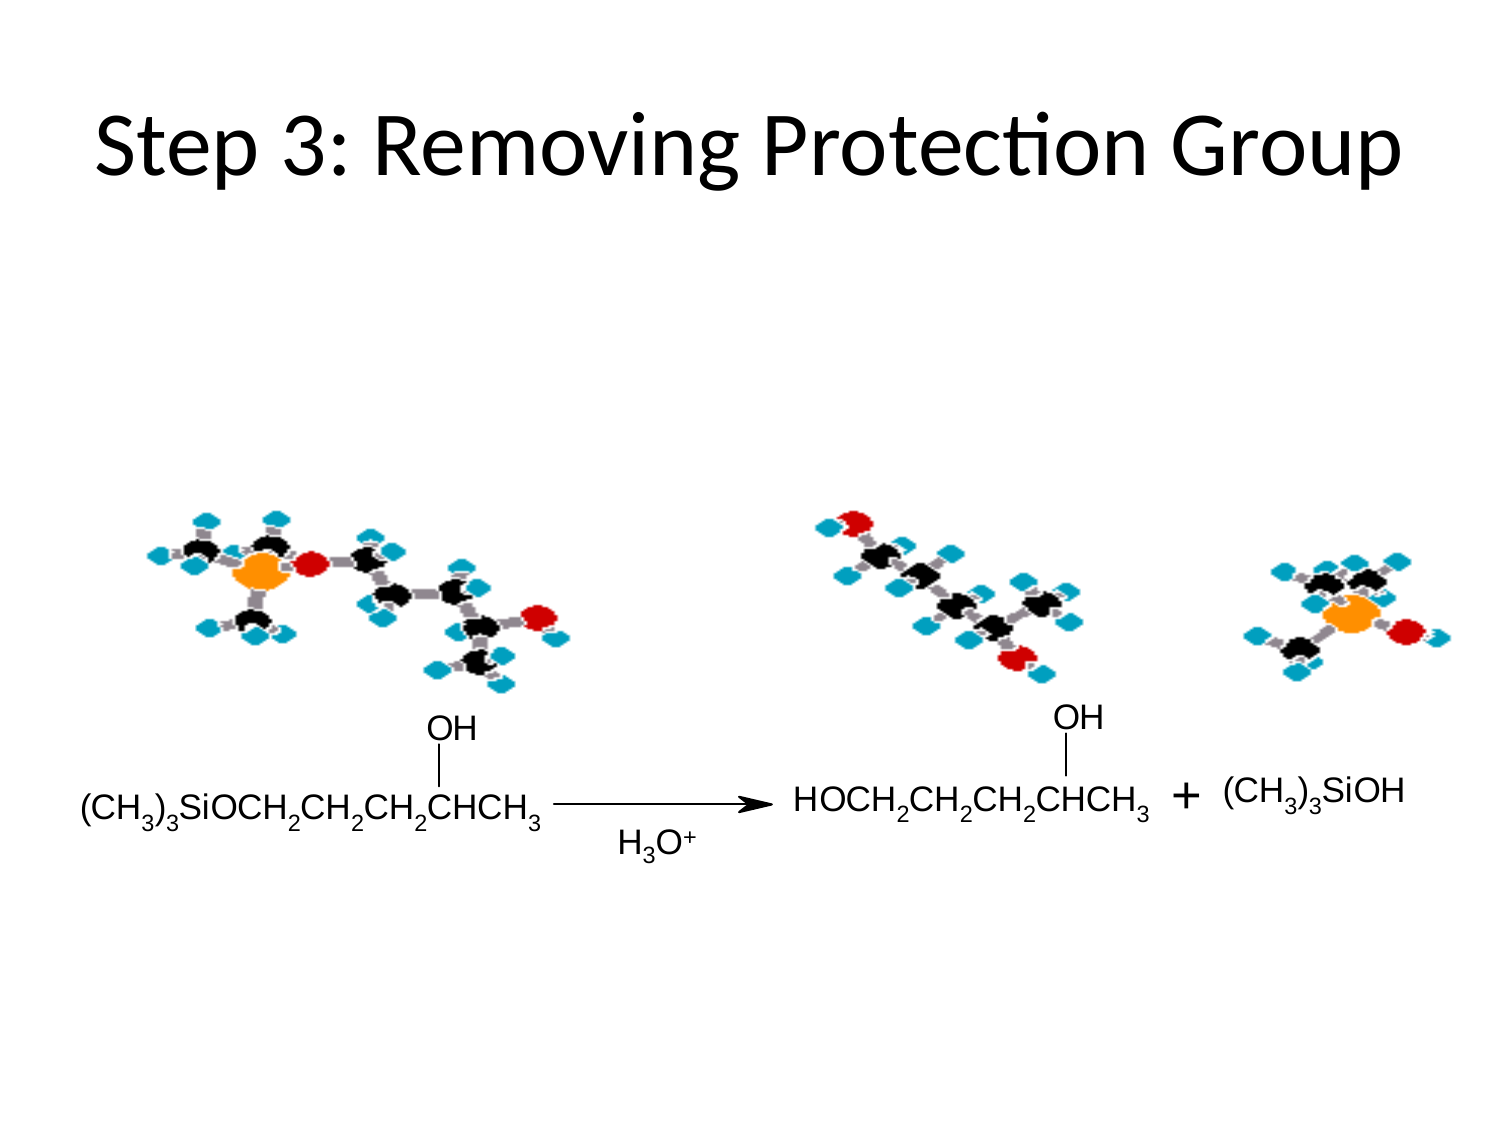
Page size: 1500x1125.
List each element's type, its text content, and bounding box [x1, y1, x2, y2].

title Step 3: Removing Protection Group [75, 45, 1425, 198]
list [30, 199, 1500, 888]
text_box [74, 699, 1413, 878]
